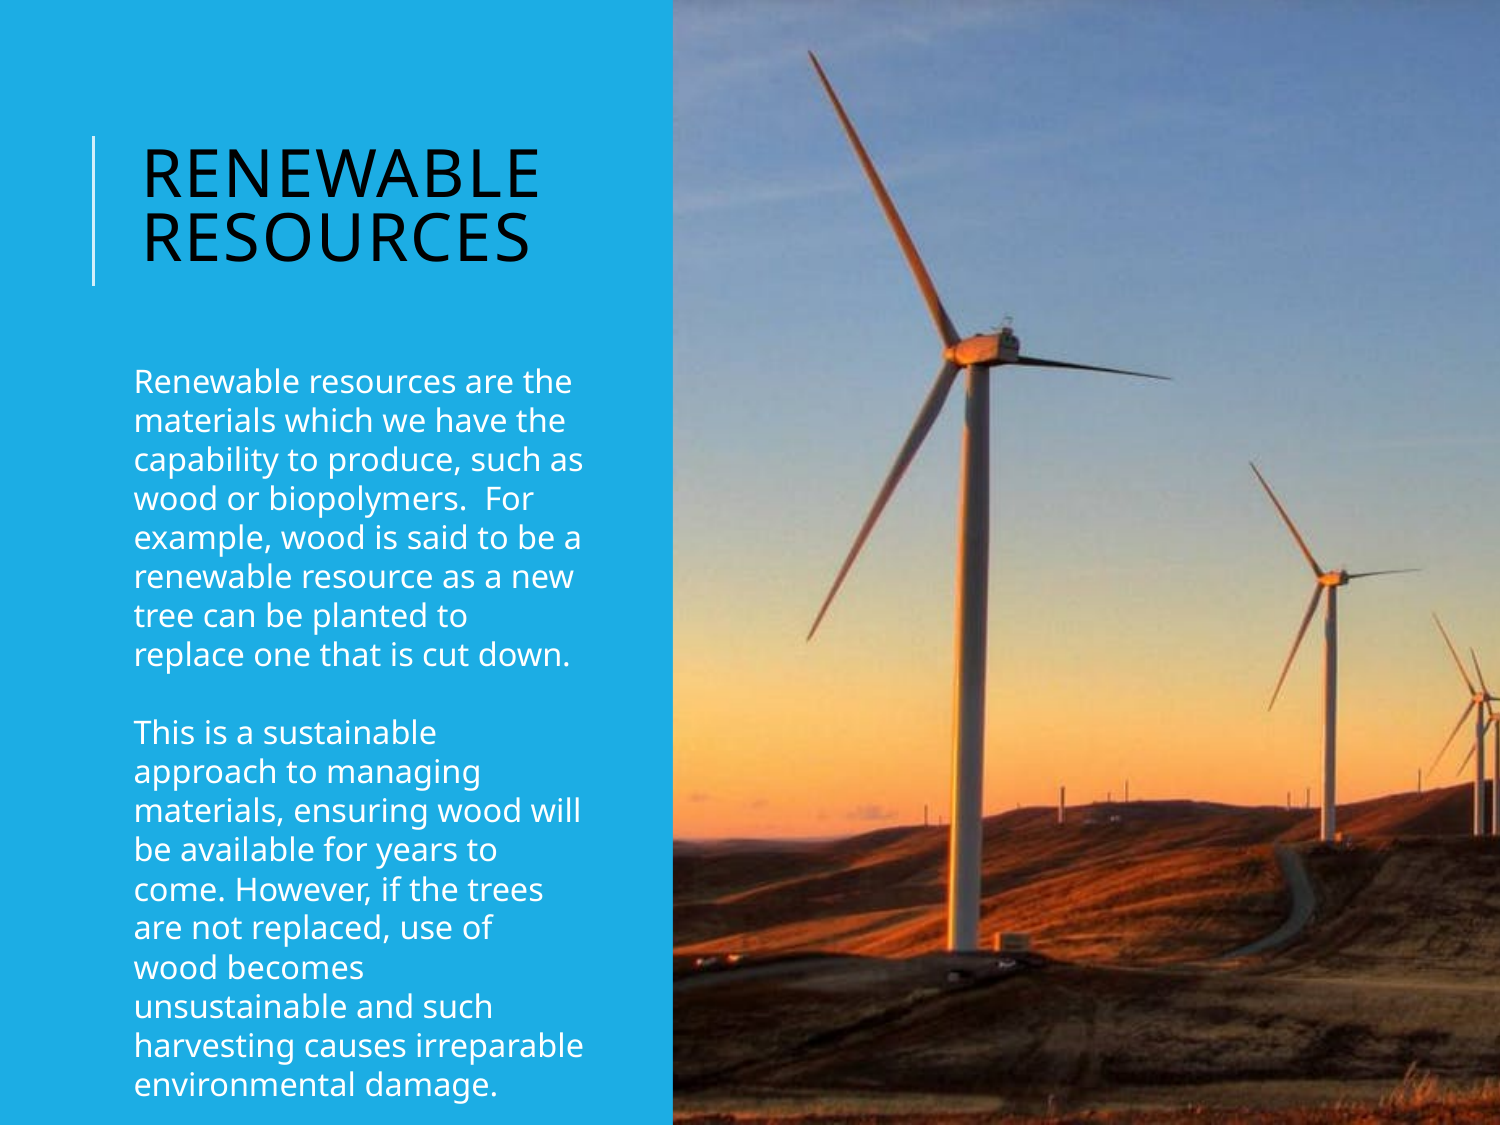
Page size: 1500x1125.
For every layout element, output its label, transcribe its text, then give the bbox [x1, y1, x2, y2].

title Renewable resources [126, 135, 591, 286]
picture [672, 0, 1500, 1125]
text_box [0, 0, 667, 1125]
list Renewable resources are the materials which we have the capability to produce, such as wood or biopolymers. For example, wood is said to be a renewable resource as a new tree can be planted to replace one that is cut down. This is a sustainable approach to managing materials, ensuring wood will be available for years to come. However, if the trees are not replaced, use of wood becomes unsustainable and such harvesting causes irreparable environmental damage. [126, 314, 593, 1125]
